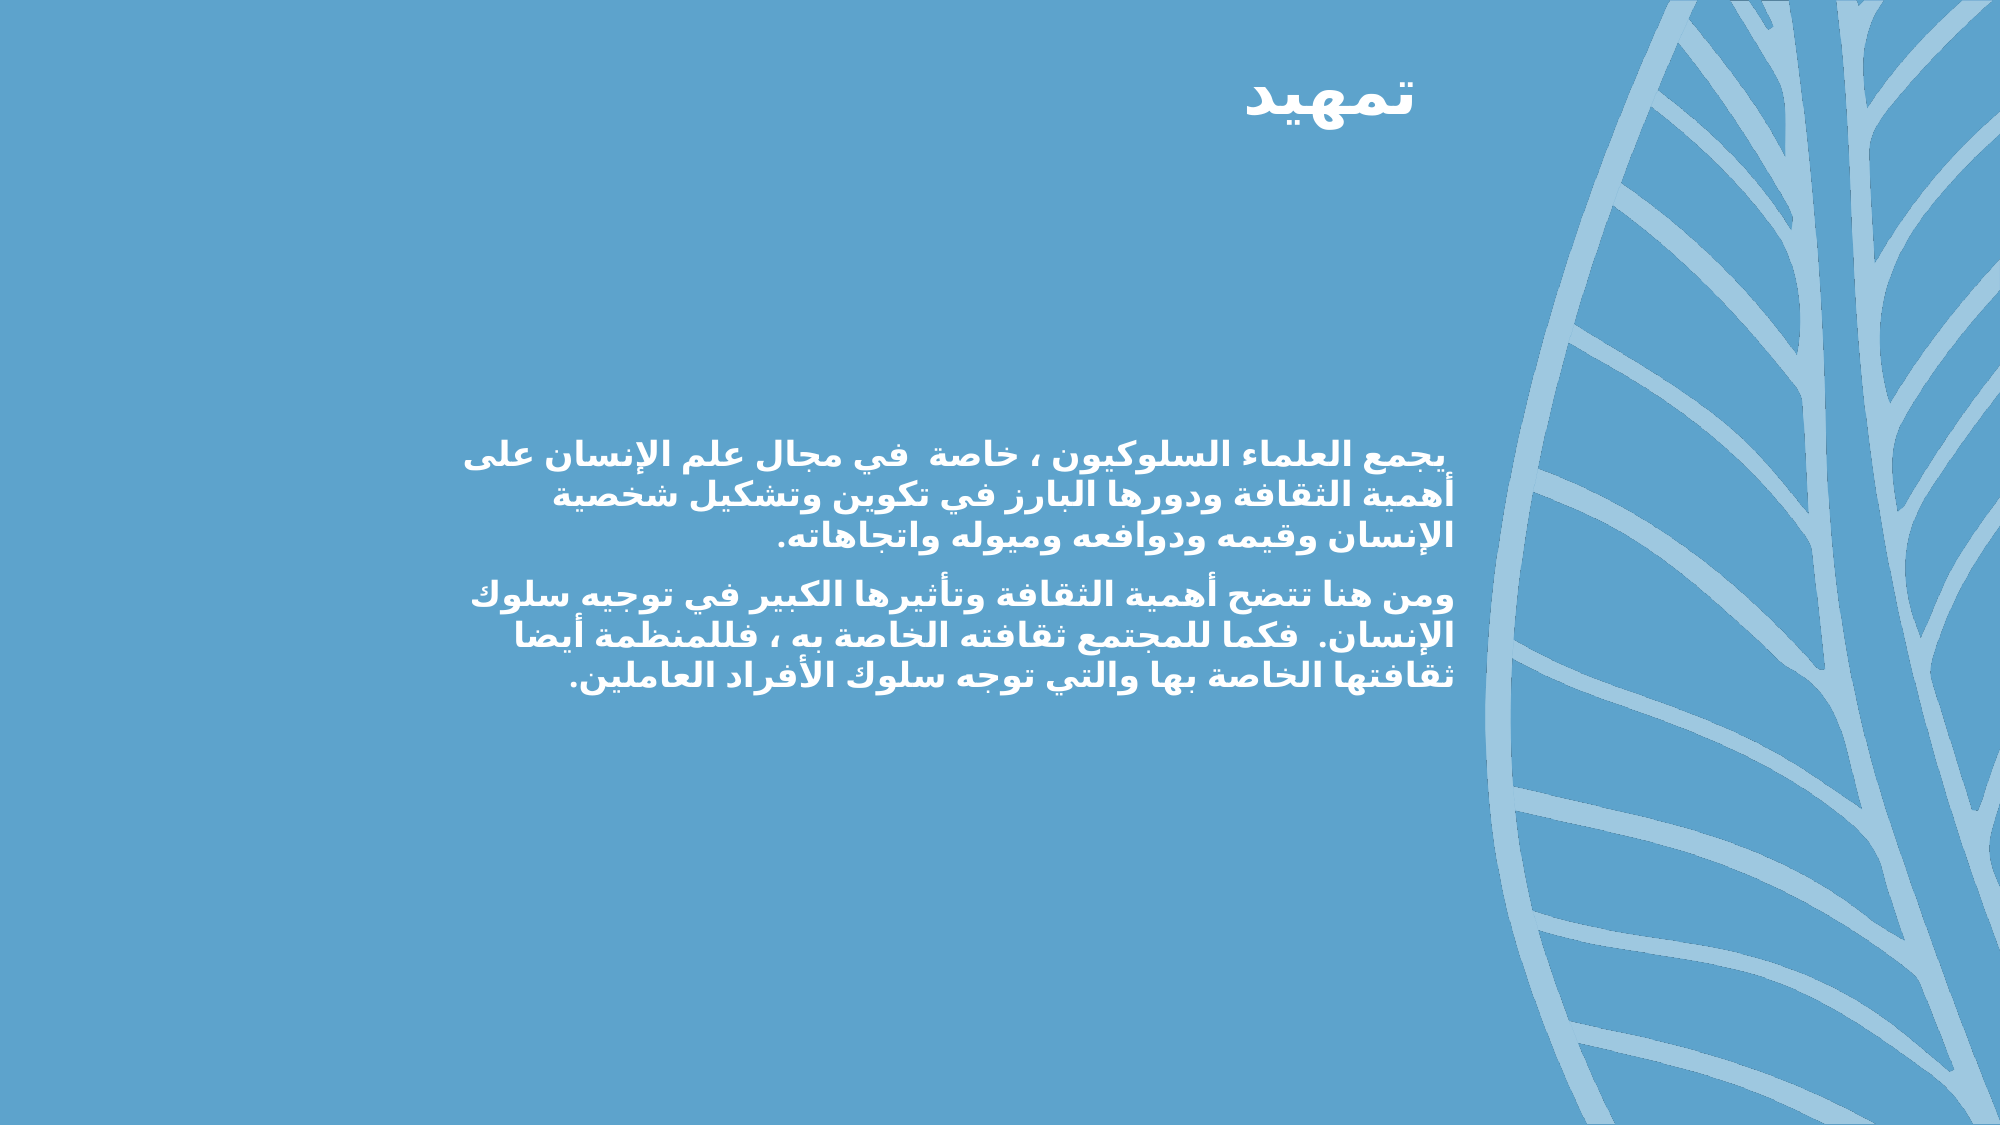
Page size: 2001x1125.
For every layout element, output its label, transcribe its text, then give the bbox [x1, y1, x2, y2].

picture [1485, 0, 2000, 1125]
list يجمع العلماء السلوكيون ، خاصة في مجال علم الإنسان على أهمية الثقافة ودورها البارز في تكوين وتشكيل شخصية الإنسان وقيمه ودوافعه وميوله واتجاهاته. ومن هنا تتضح أهمية الثقافة وتأثيرها الكبير في توجيه سلوك الإنسان. فكما للمجتمع ثقافته الخاصة به ، فللمنظمة أيضا ثقافتها الخاصة بها والتي توجه سلوك الأفراد العاملين. [408, 427, 1471, 709]
title تمهيد [1228, 48, 1468, 141]
